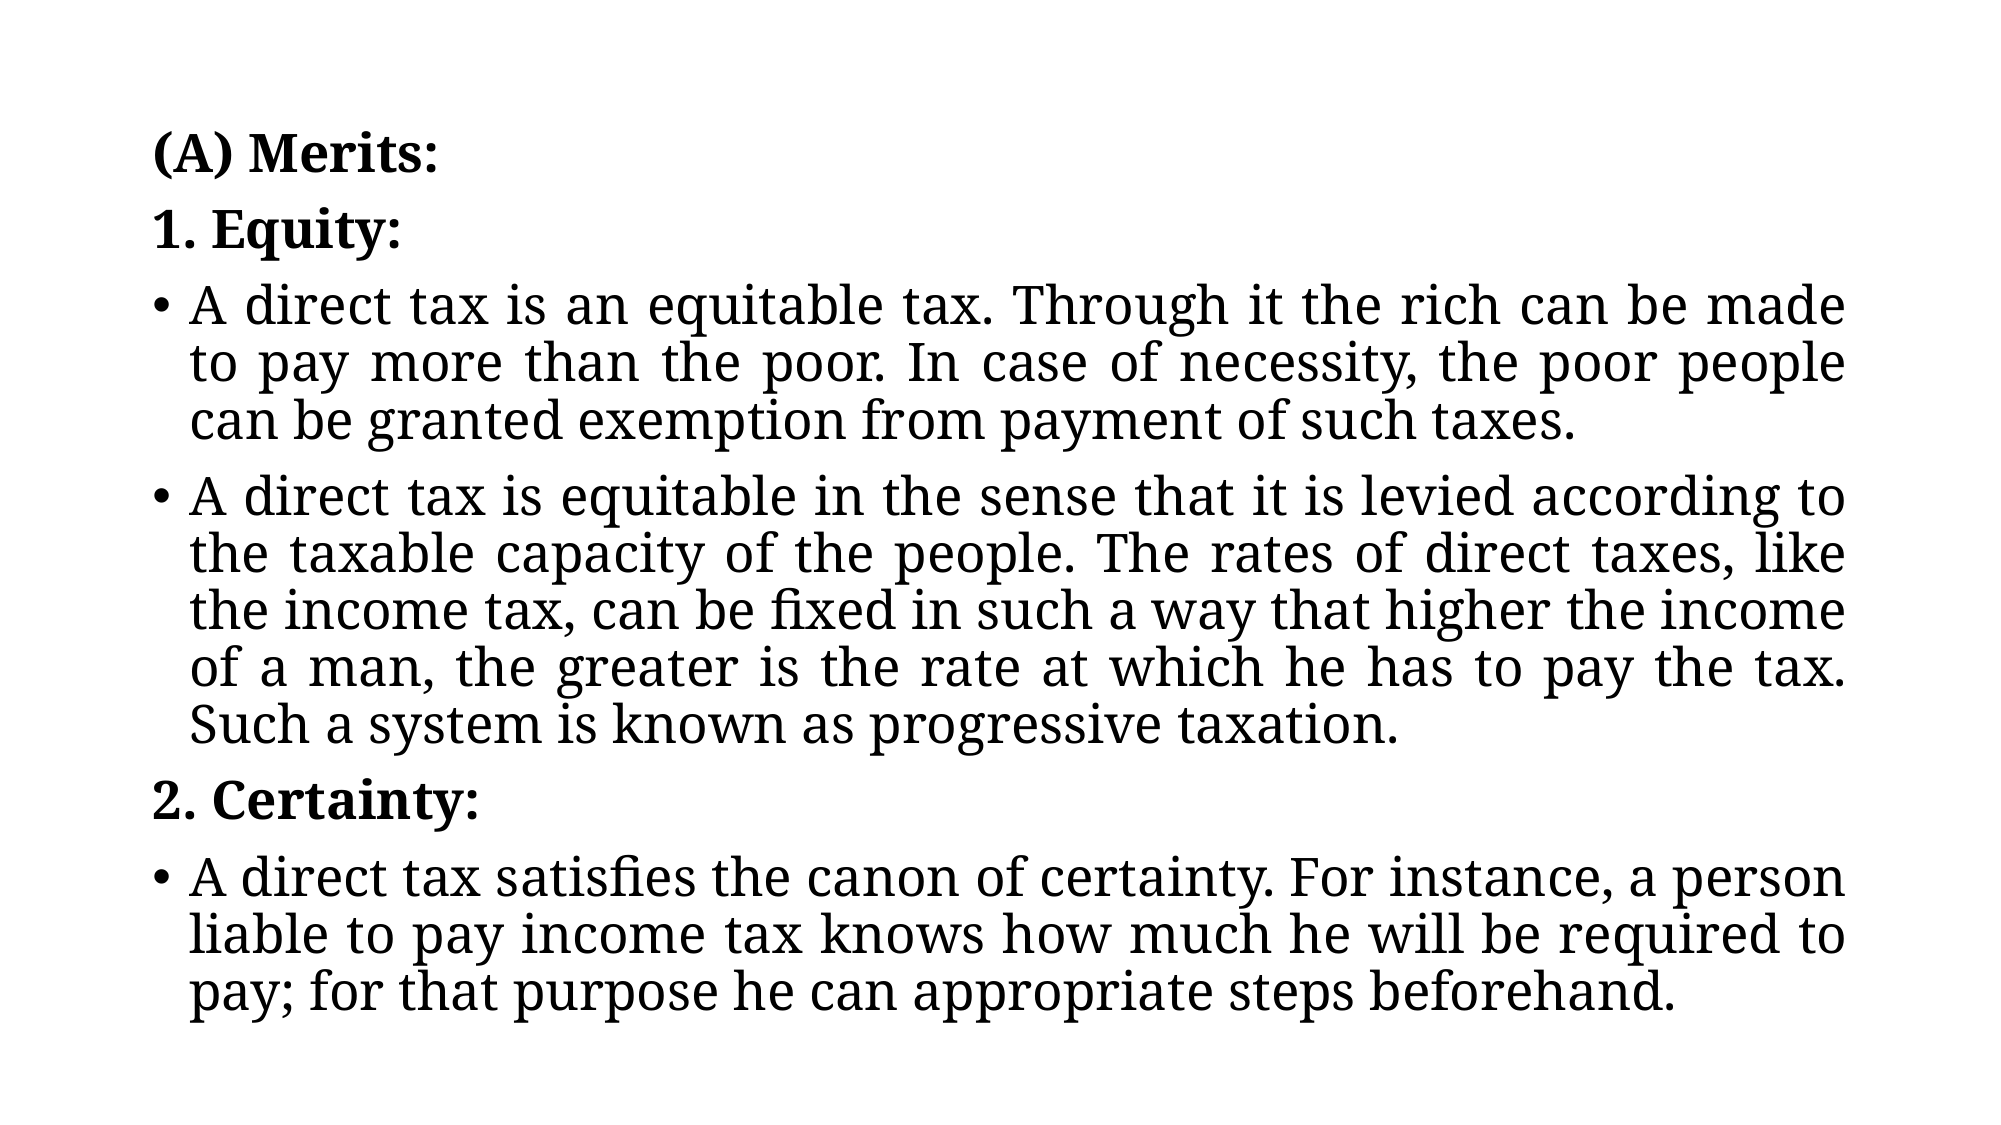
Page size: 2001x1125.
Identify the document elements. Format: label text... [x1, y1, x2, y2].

list (A) Merits: 1. Equity: A direct tax is an equitable tax. Through it the rich can be made to pay more than the poor. In case of necessity, the poor people can be granted exemption from payment of such taxes. A direct tax is equitable in the sense that it is levied according to the taxable capacity of the people. The rates of direct taxes, like the income tax, can be fixed in such a way that higher the income of a man, the greater is the rate at which he has to pay the tax. Such a system is known as progressive taxation. 2. Certainty: A direct tax satisfies the canon of certainty. For instance, a person liable to pay income tax knows how much he will be required to pay; for that purpose he can appropriate steps beforehand. [137, 119, 1863, 1044]
